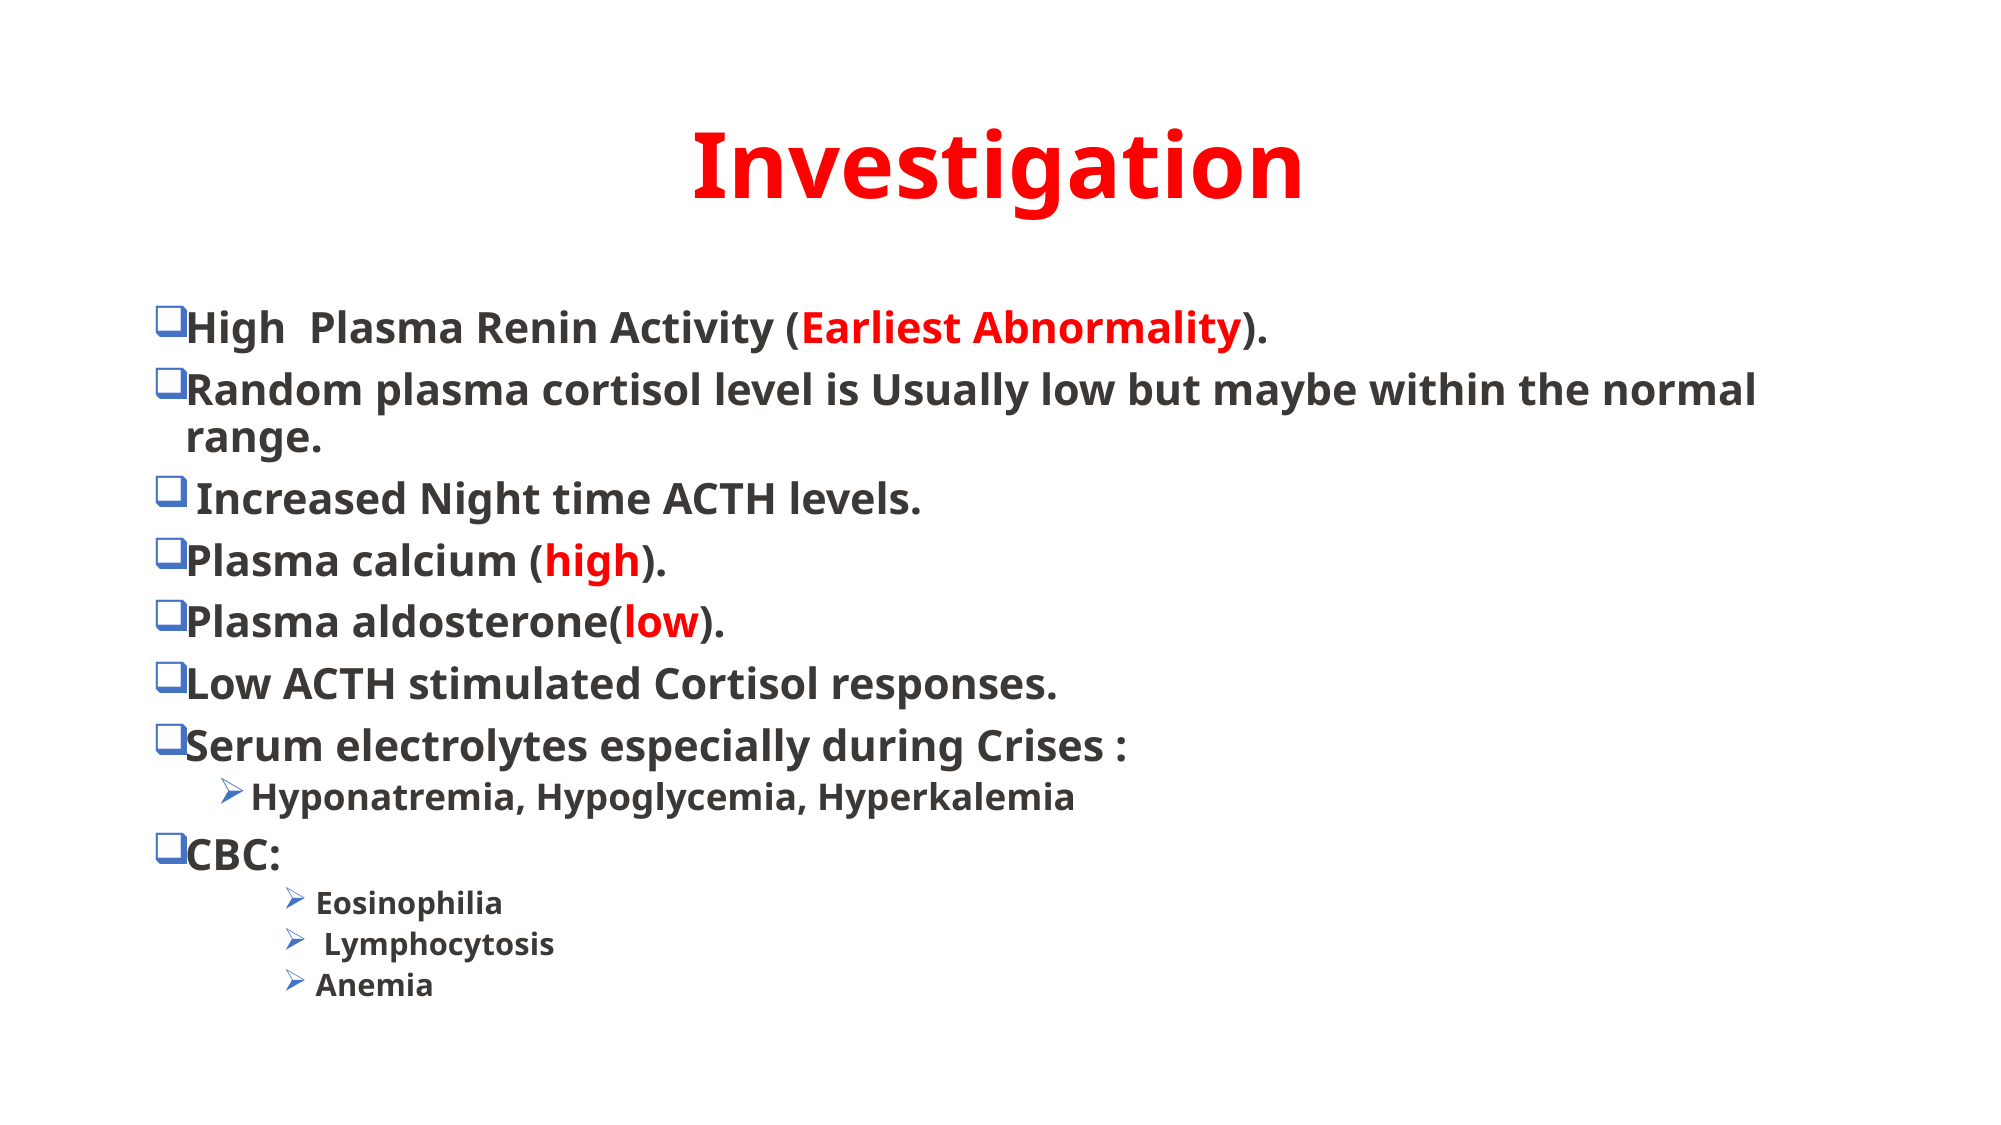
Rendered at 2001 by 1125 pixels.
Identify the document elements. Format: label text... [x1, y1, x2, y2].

title Investigation [137, 59, 1863, 278]
list High Plasma Renin Activity (Earliest Abnormality). Random plasma cortisol level is Usually low but maybe within the normal range. Increased Night time ACTH levels. Plasma calcium (high). Plasma aldosterone(low). Low ACTH stimulated Cortisol responses. Serum electrolytes especially during Crises : Hyponatremia, Hypoglycemia, Hyperkalemia CBC: Eosinophilia Lymphocytosis Anemia [137, 299, 1863, 1014]
